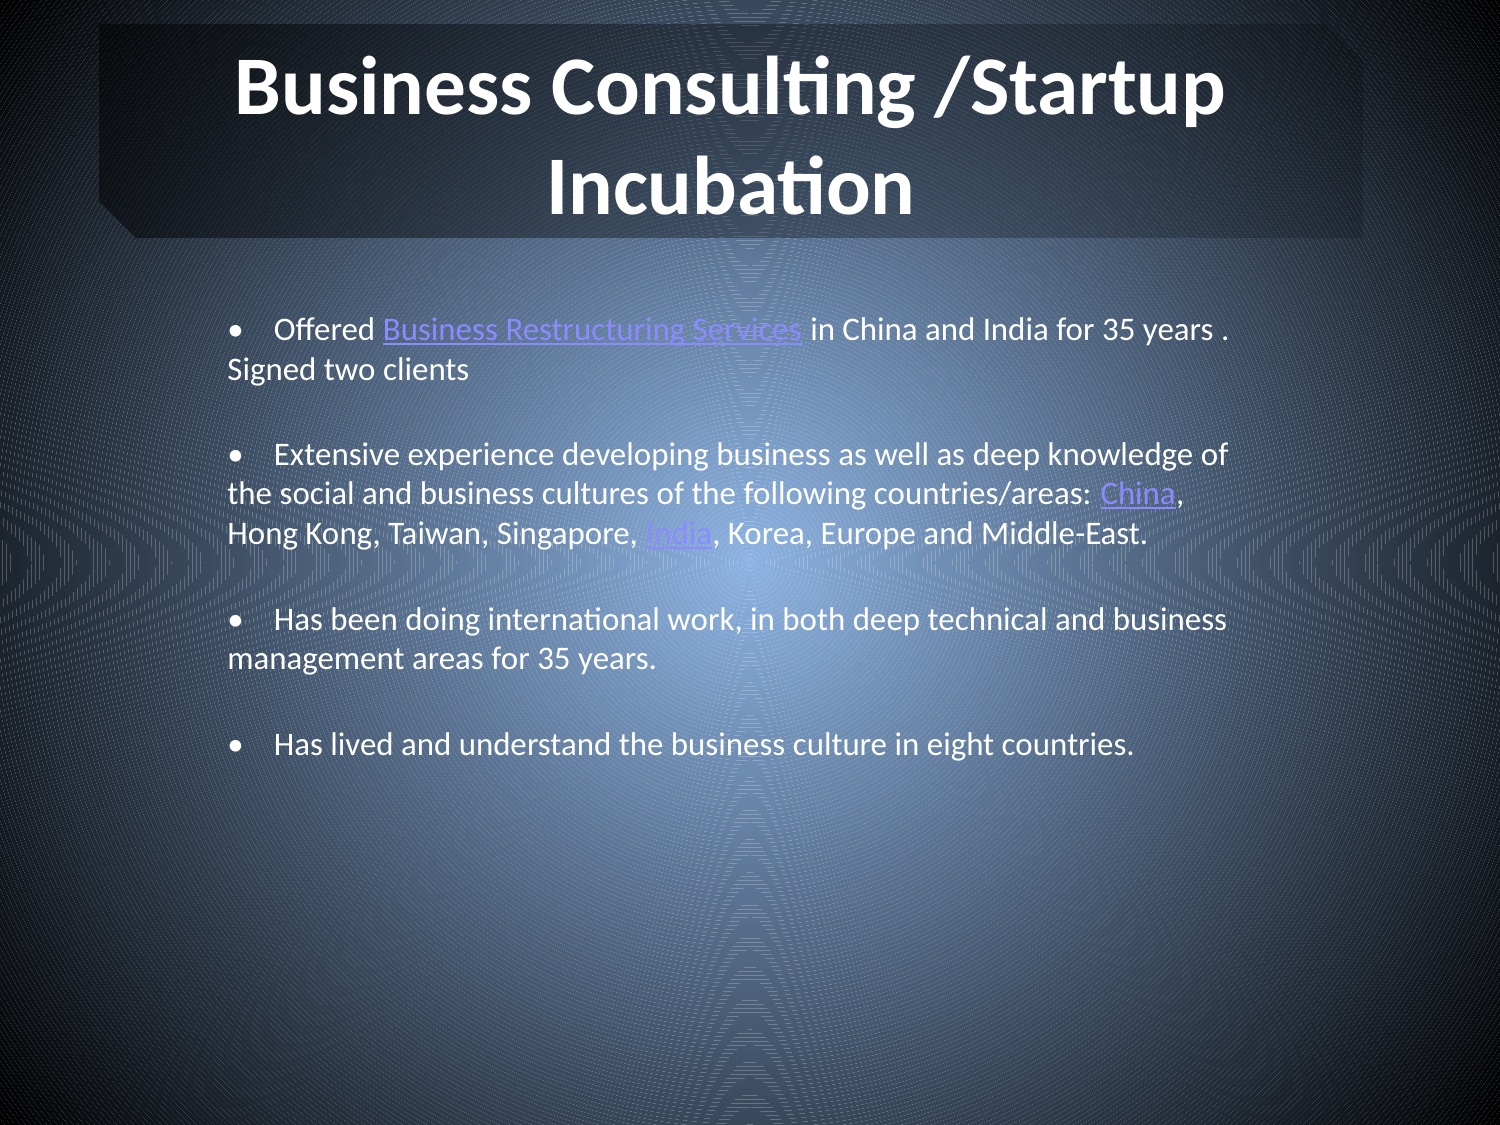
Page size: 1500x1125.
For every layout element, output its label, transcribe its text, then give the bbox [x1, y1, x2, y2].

text_box Business Consulting /Startup Incubation [97, 22, 1365, 240]
subtitle • Offered Business Restructuring Services in China and India for 35 years . Signed two clients • Extensive experience developing business as well as deep knowledge of the social and business cultures of the following countries/areas: China, Hong Kong, Taiwan, Singapore, India, Korea, Europe and Middle-East. • Has been doing international work, in both deep technical and business management areas for 35 years. • Has lived and understand the business culture in eight countries. [212, 299, 1263, 813]
